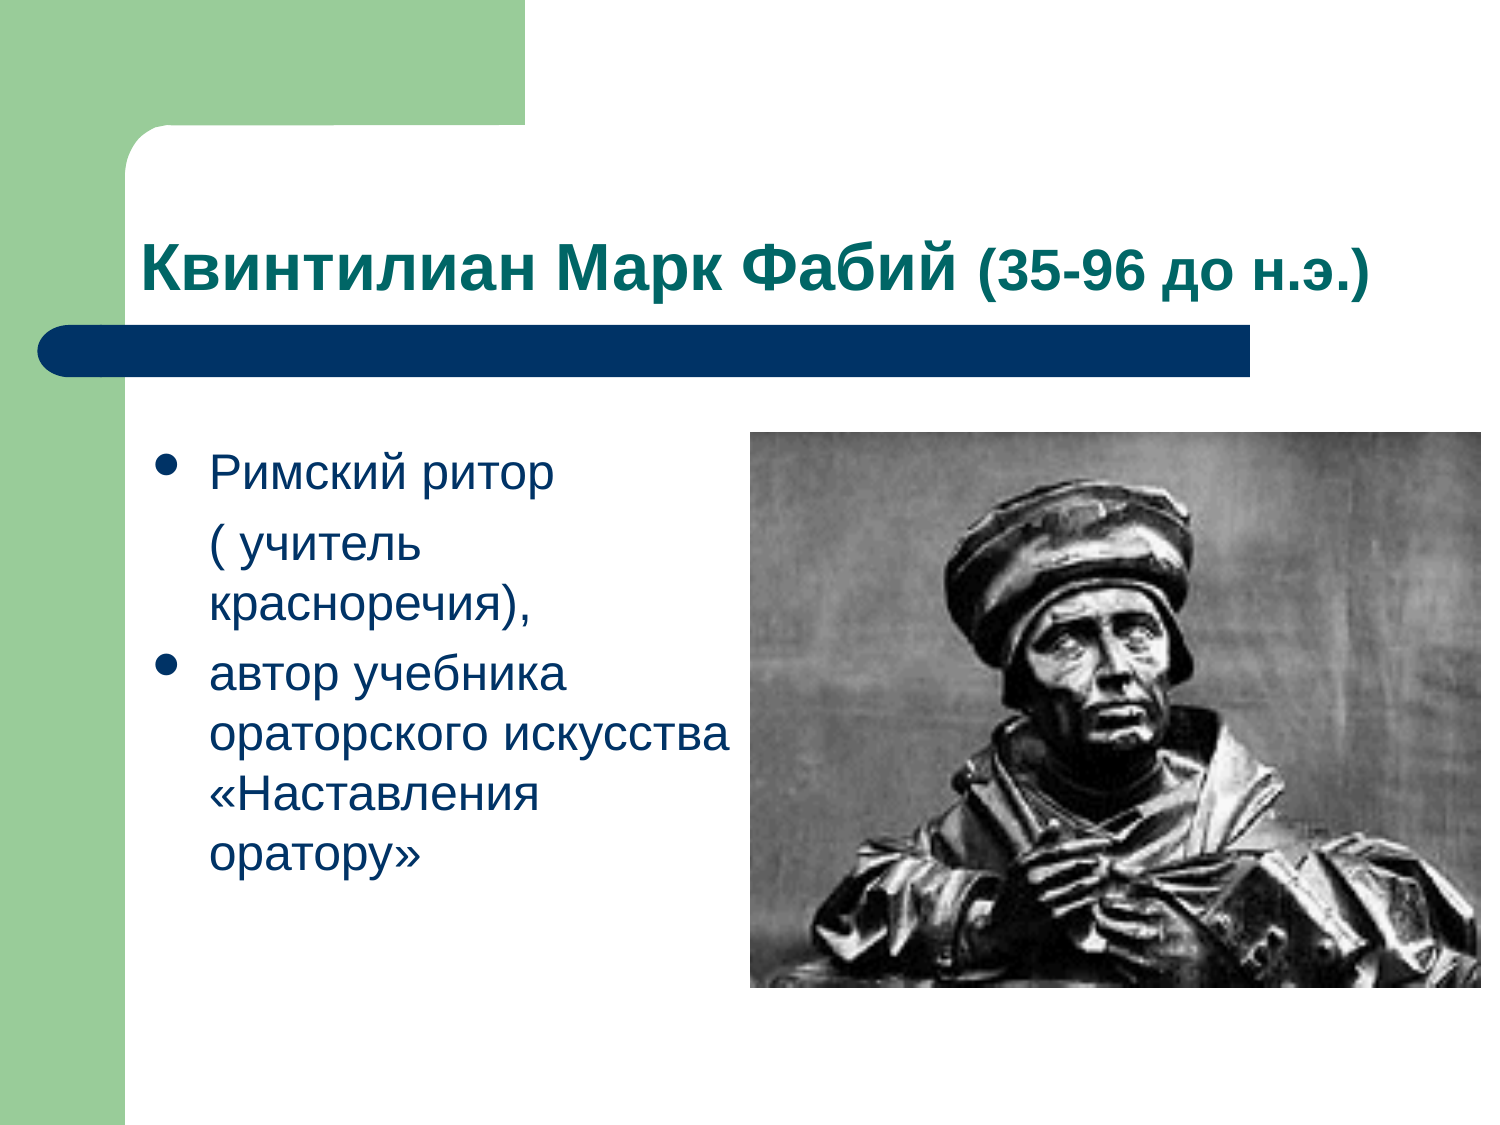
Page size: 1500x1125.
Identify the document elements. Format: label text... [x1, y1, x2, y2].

title Квинтилиан Марк Фабий (35-96 до н.э.) [125, 125, 1425, 313]
list Римский ритор ( учитель красноречия), автор учебника ораторского искусства «Наставления оратору» [137, 432, 756, 999]
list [749, 432, 1482, 988]
